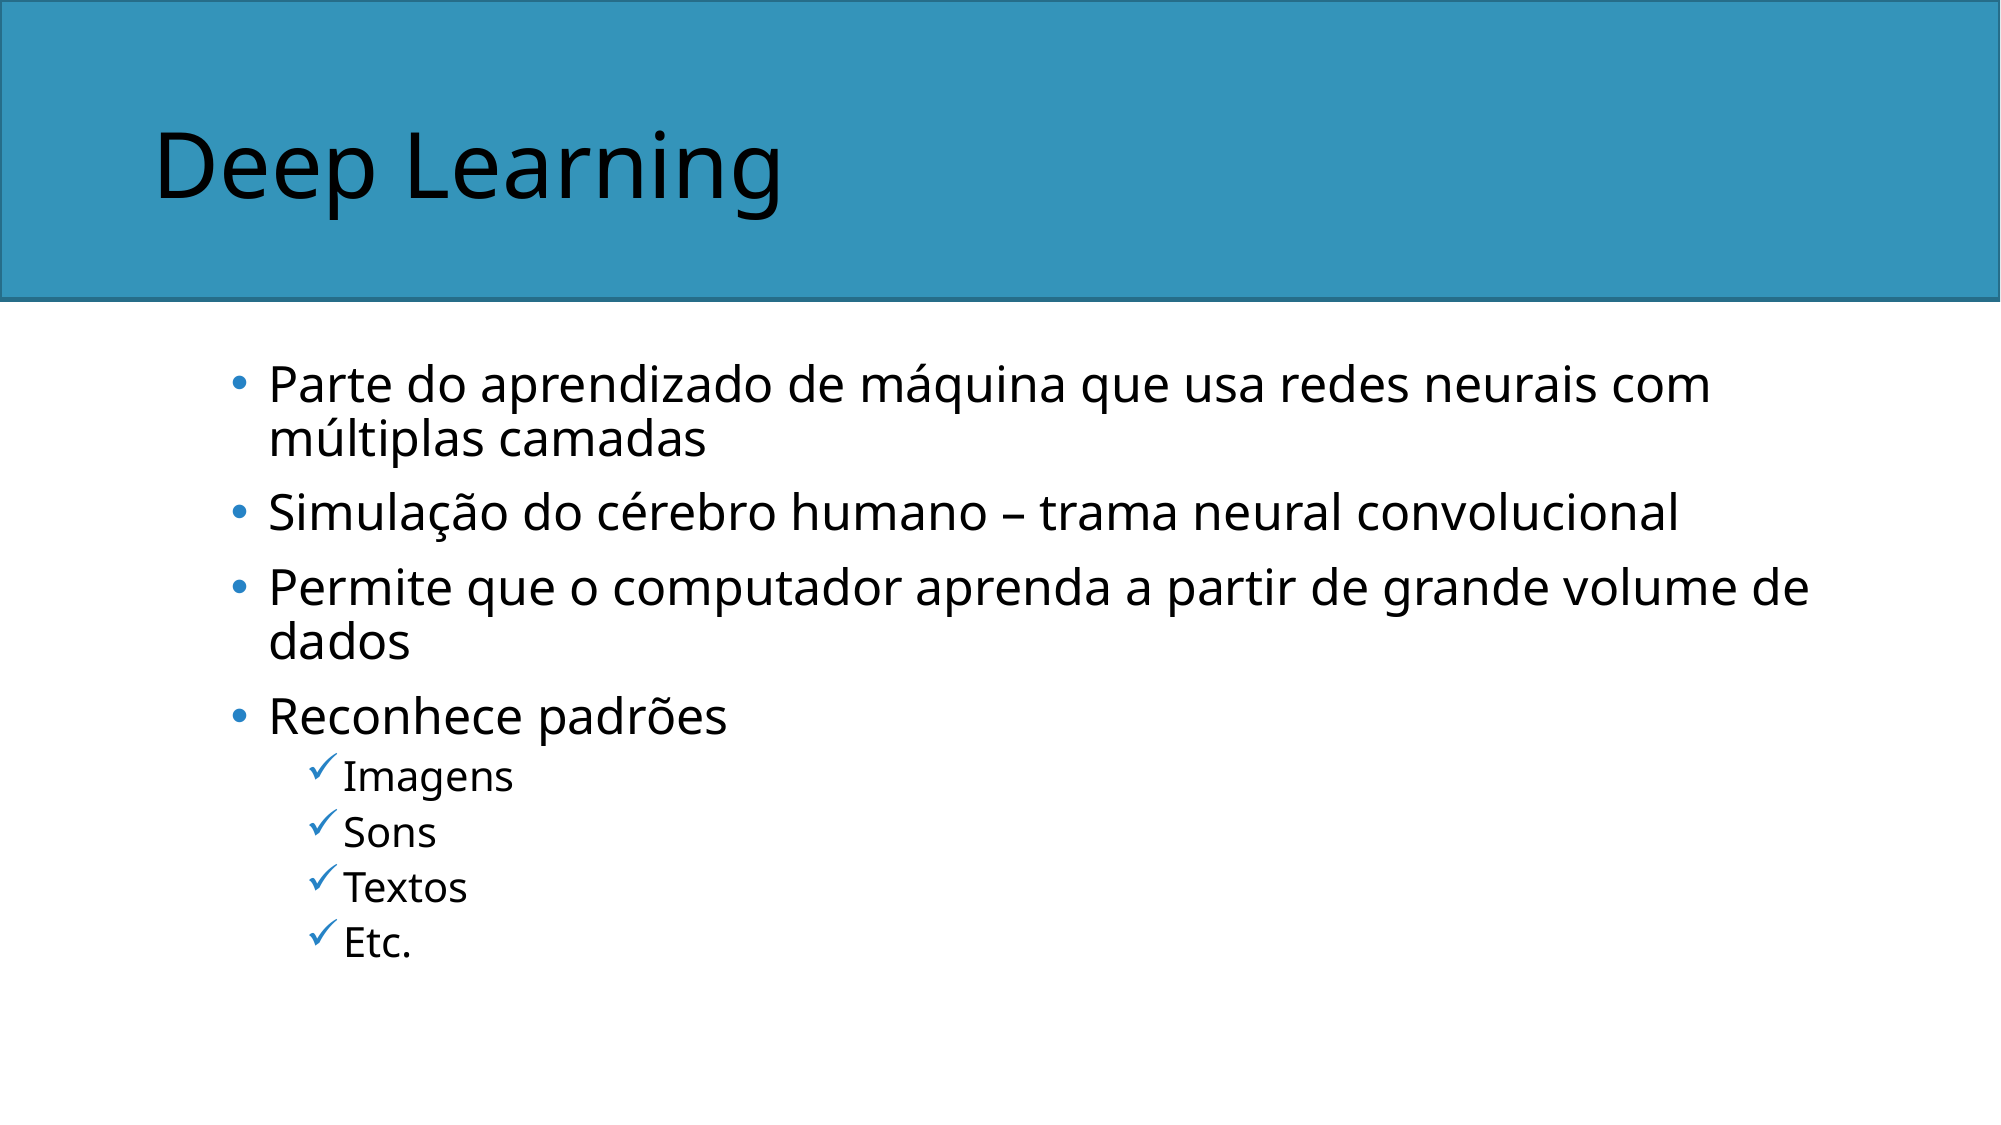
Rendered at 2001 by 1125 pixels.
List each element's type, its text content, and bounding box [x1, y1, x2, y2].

list Parte do aprendizado de máquina que usa redes neurais com múltiplas camadas Simulação do cérebro humano – trama neural convolucional Permite que o computador aprenda a partir de grande volume de dados Reconhece padrões Imagens Sons Textos Etc. [215, 351, 1863, 1066]
title Deep Learning [137, 59, 1863, 278]
